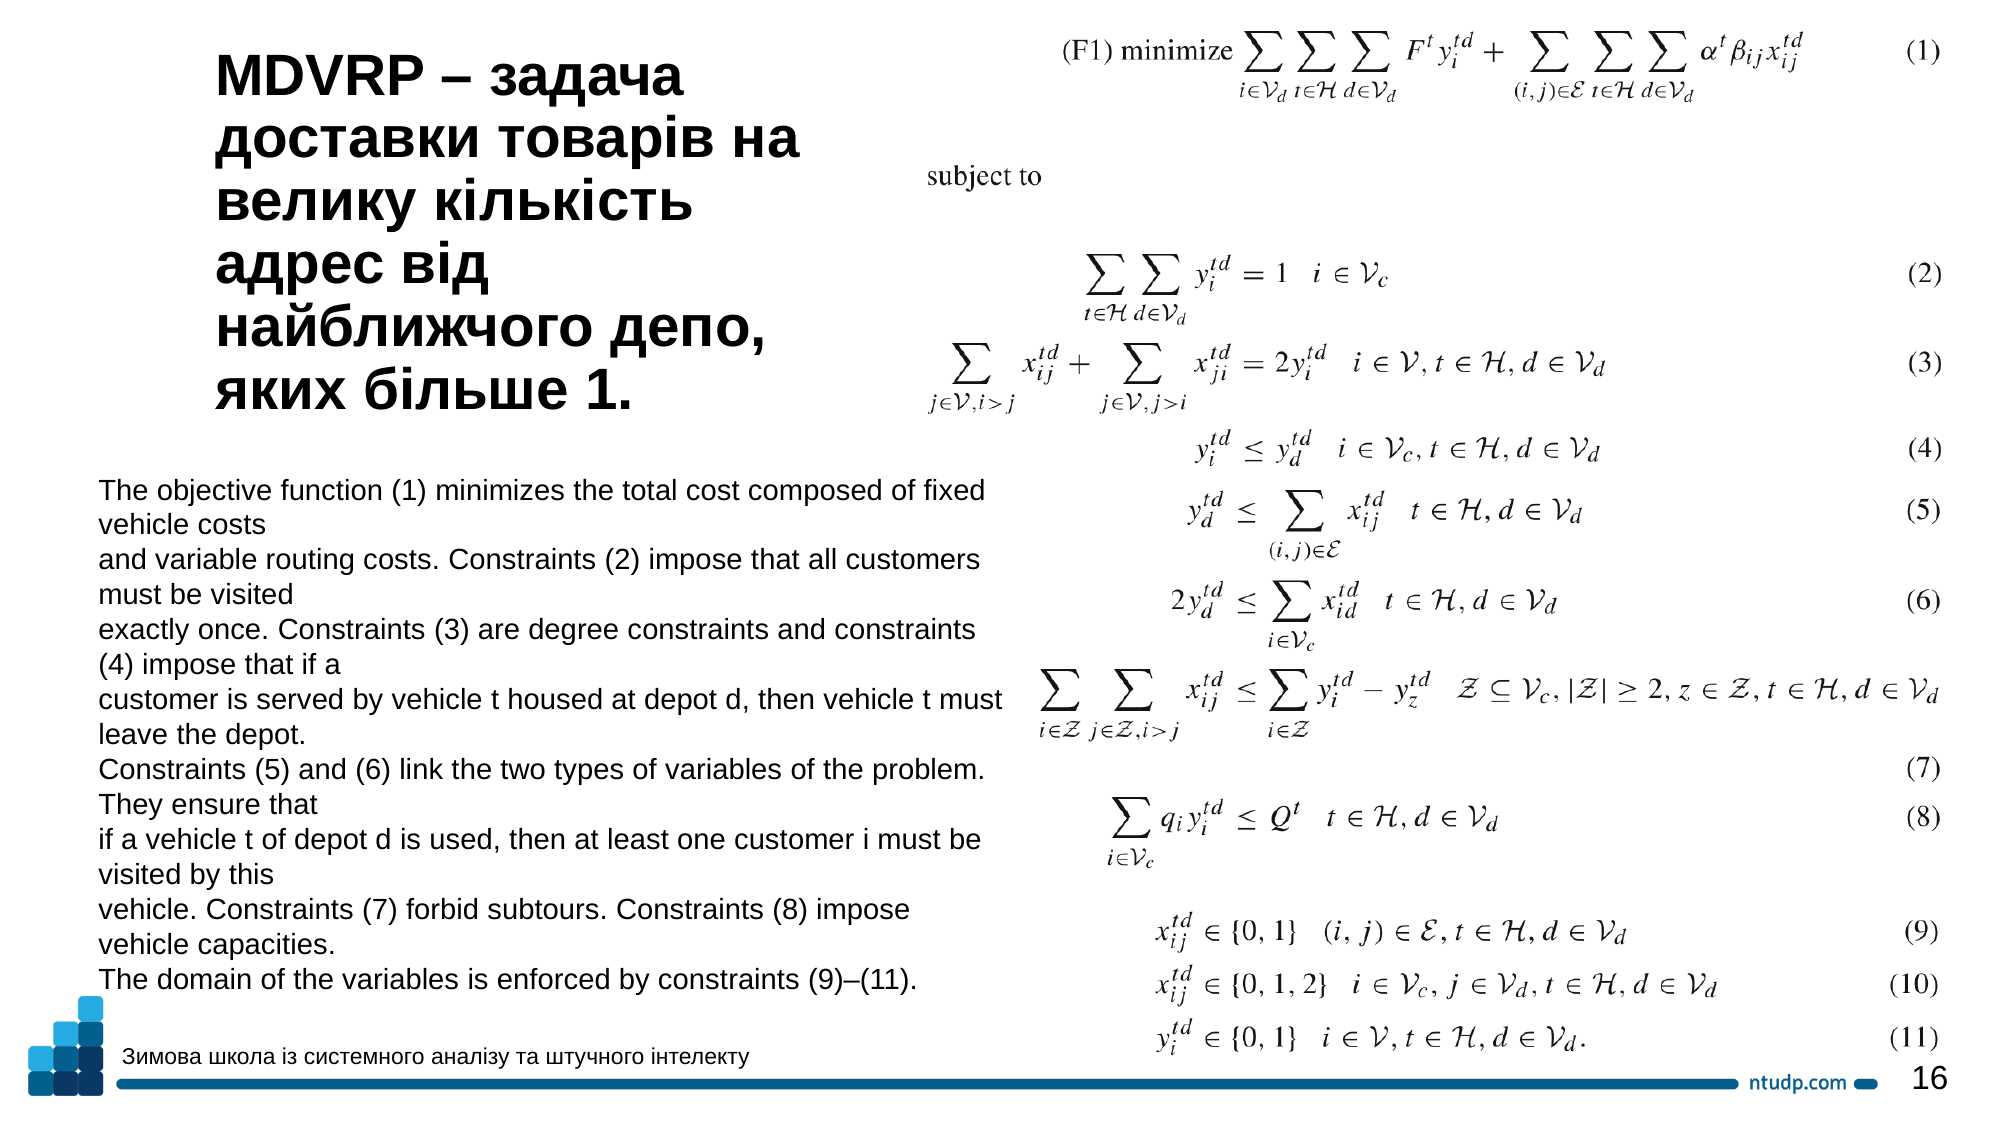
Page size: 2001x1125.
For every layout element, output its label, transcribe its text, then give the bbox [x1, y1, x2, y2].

list MDVRP – задача доставки товарів на велику кількість адрес від найближчого депо, яких більше 1. [200, 37, 857, 463]
picture [918, 23, 1951, 472]
text_box The objective function (1) minimizes the total cost composed of ﬁxed vehicle costs and variable routing costs. Constraints (2) impose that all customers must be visited exactly once. Constraints (3) are degree constraints and constraints (4) impose that if a customer is served by vehicle t housed at depot d, then vehicle t must leave the depot. Constraints (5) and (6) link the two types of variables of the problem. They ensure that if a vehicle t of depot d is used, then at least one customer i must be visited by this vehicle. Constraints (7) forbid subtours. Constraints (8) impose vehicle capacities. The domain of the variables is enforced by constraints (9)–(11). [83, 463, 1020, 1003]
list Зимова школа із системного аналізу та штучного інтелекту [107, 1037, 1742, 1077]
picture [28, 482, 1947, 1096]
